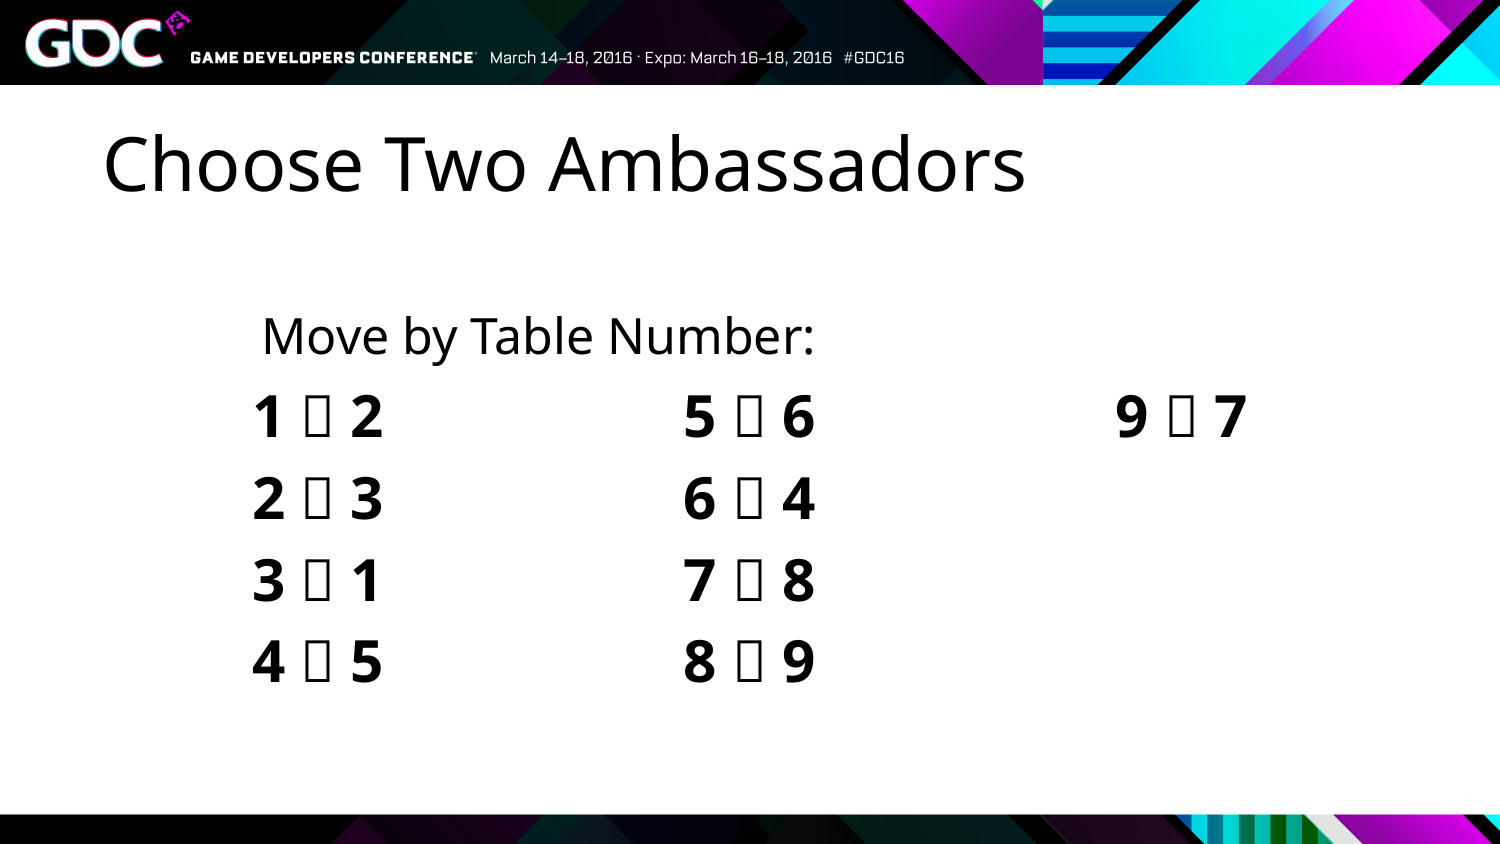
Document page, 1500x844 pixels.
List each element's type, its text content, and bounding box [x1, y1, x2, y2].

picture [0, 0, 1500, 844]
title Choose Two Ambassadors [87, 109, 1413, 238]
list 1  2 2  3 3  1 4  5 5  6 6  4 7  8 8  9 9  7 [87, 371, 1413, 635]
text_box Move by Table Number: [246, 296, 832, 372]
